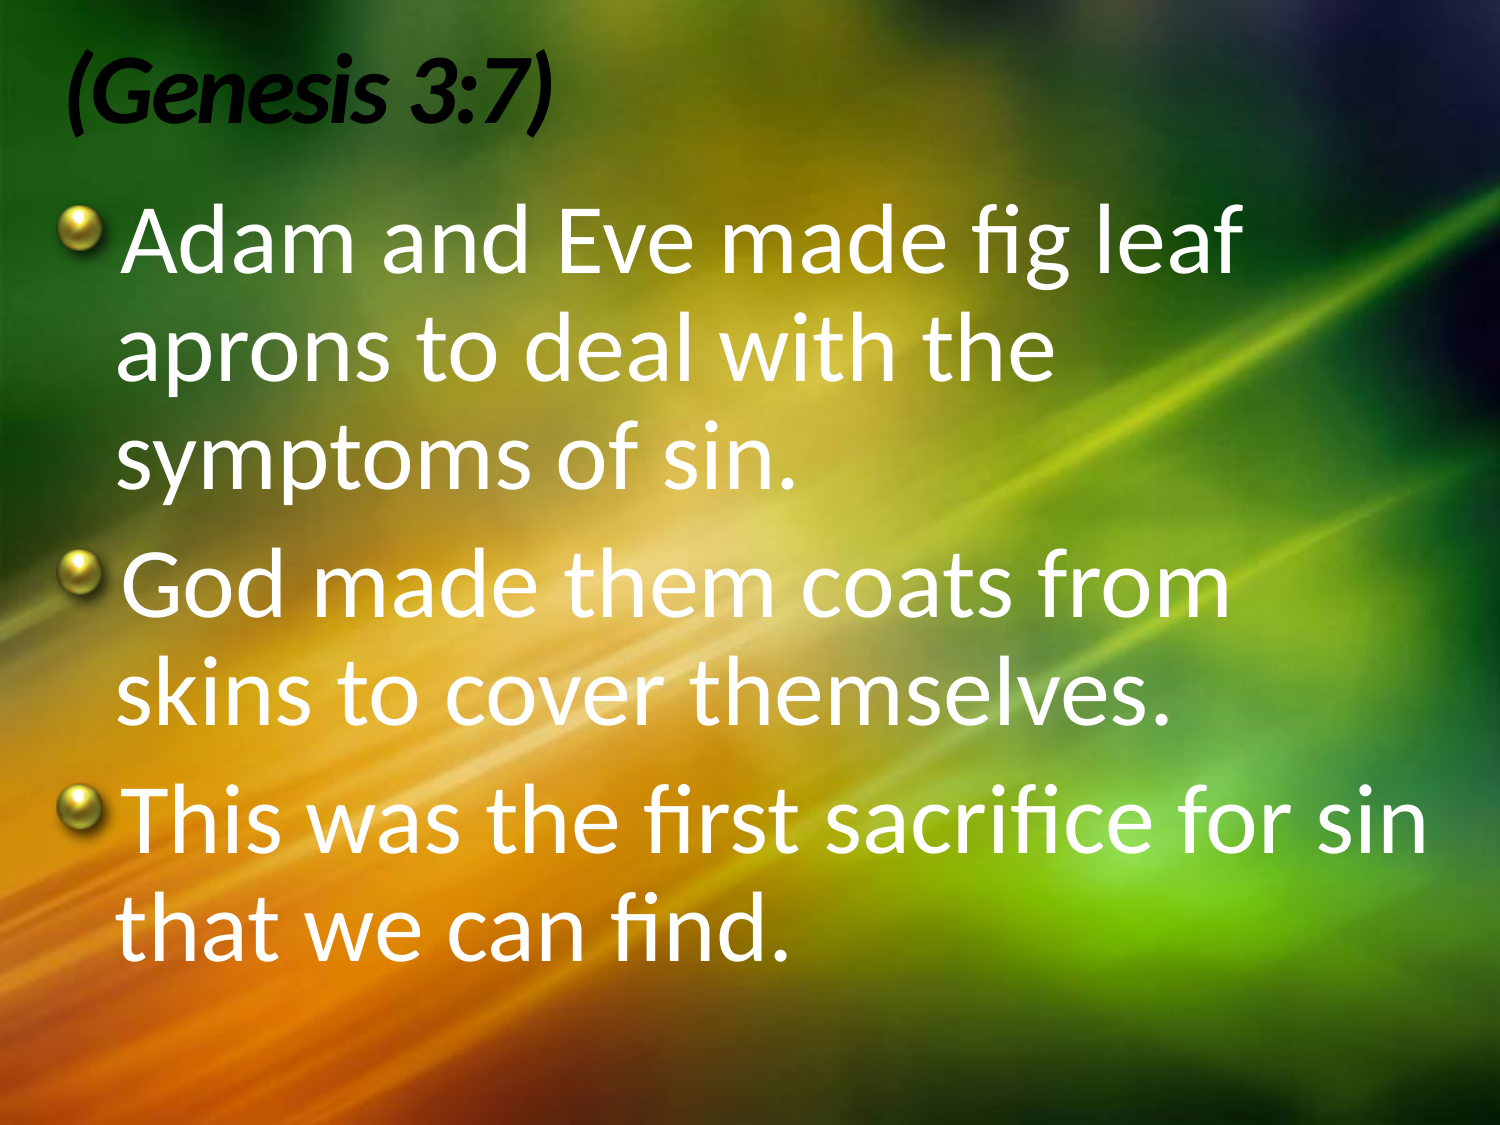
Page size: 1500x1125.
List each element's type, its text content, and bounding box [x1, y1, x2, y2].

picture [0, 0, 1500, 1125]
title (Genesis 3:7) [62, 37, 1438, 175]
list Adam and Eve made fig leaf aprons to deal with the symptoms of sin. God made them coats from skins to cover themselves. This was the first sacrifice for sin that we can find. [50, 187, 1438, 1025]
